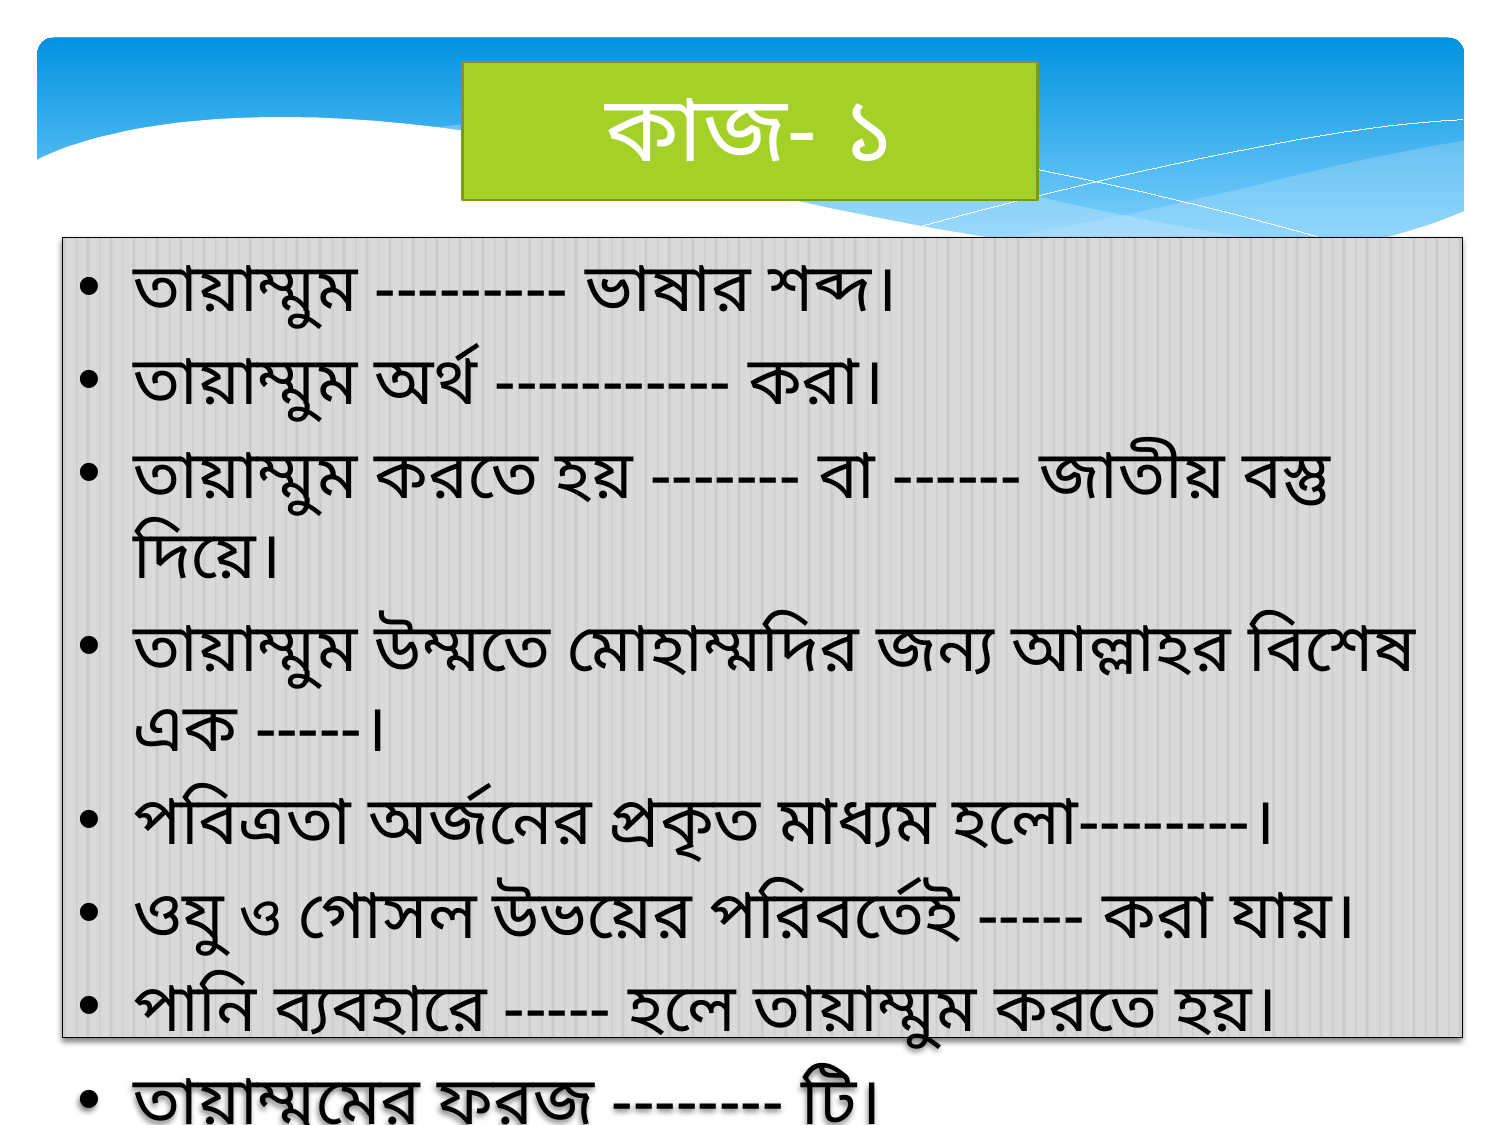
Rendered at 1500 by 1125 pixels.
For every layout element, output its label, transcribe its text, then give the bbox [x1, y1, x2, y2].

text_box কাজ- ১ [461, 61, 1039, 201]
text_box তায়াম্মুম --------- ভাষার শব্দ। তায়াম্মুম অর্থ ----------- করা। তায়াম্মুম করতে হয় ------- বা ------ জাতীয় বস্তু দিয়ে। তায়াম্মুম উম্মতে মোহাম্মদির জন্য আল্লাহর বিশেষ এক -----। পবিত্রতা অর্জনের প্রকৃত মাধ্যম হলো--------। ওযু ও গোসল উভয়ের পরিবর্তেই ----- করা যায়। পানি ব্যবহারে ----- হলে তায়াম্মুম করতে হয়। তায়াম্মুমের ফরজ -------- টি। [62, 237, 1463, 1038]
